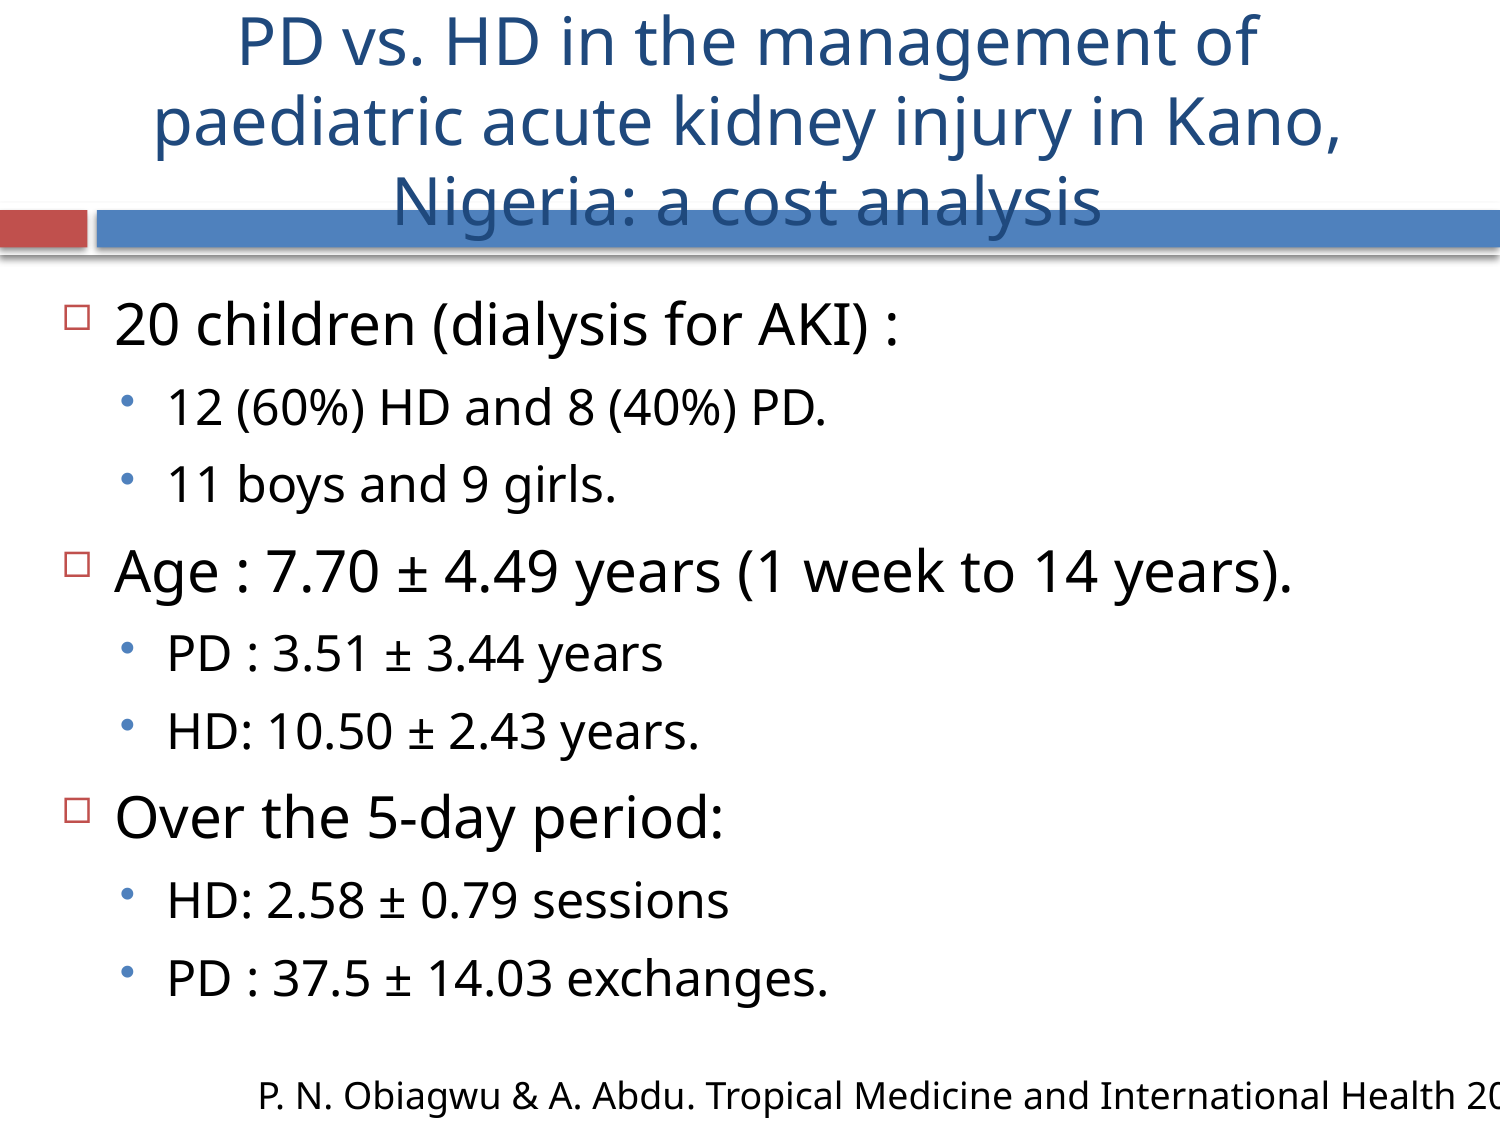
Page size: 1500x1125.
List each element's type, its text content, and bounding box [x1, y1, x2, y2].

title PD vs. HD in the management of paediatric acute kidney injury in Kano, Nigeria: a cost analysis [58, 37, 1438, 200]
text_box P. N. Obiagwu & A. Abdu. Tropical Medicine and International Health 2015. [242, 1064, 1500, 1125]
list 20 children (dialysis for AKI) : 12 (60%) HD and 8 (40%) PD. 11 boys and 9 girls. Age : 7.70 ± 4.49 years (1 week to 14 years). PD : 3.51 ± 3.44 years HD: 10.50 ± 2.43 years. Over the 5-day period: HD: 2.58 ± 0.79 sessions PD : 37.5 ± 14.03 exchanges. [46, 258, 1500, 997]
